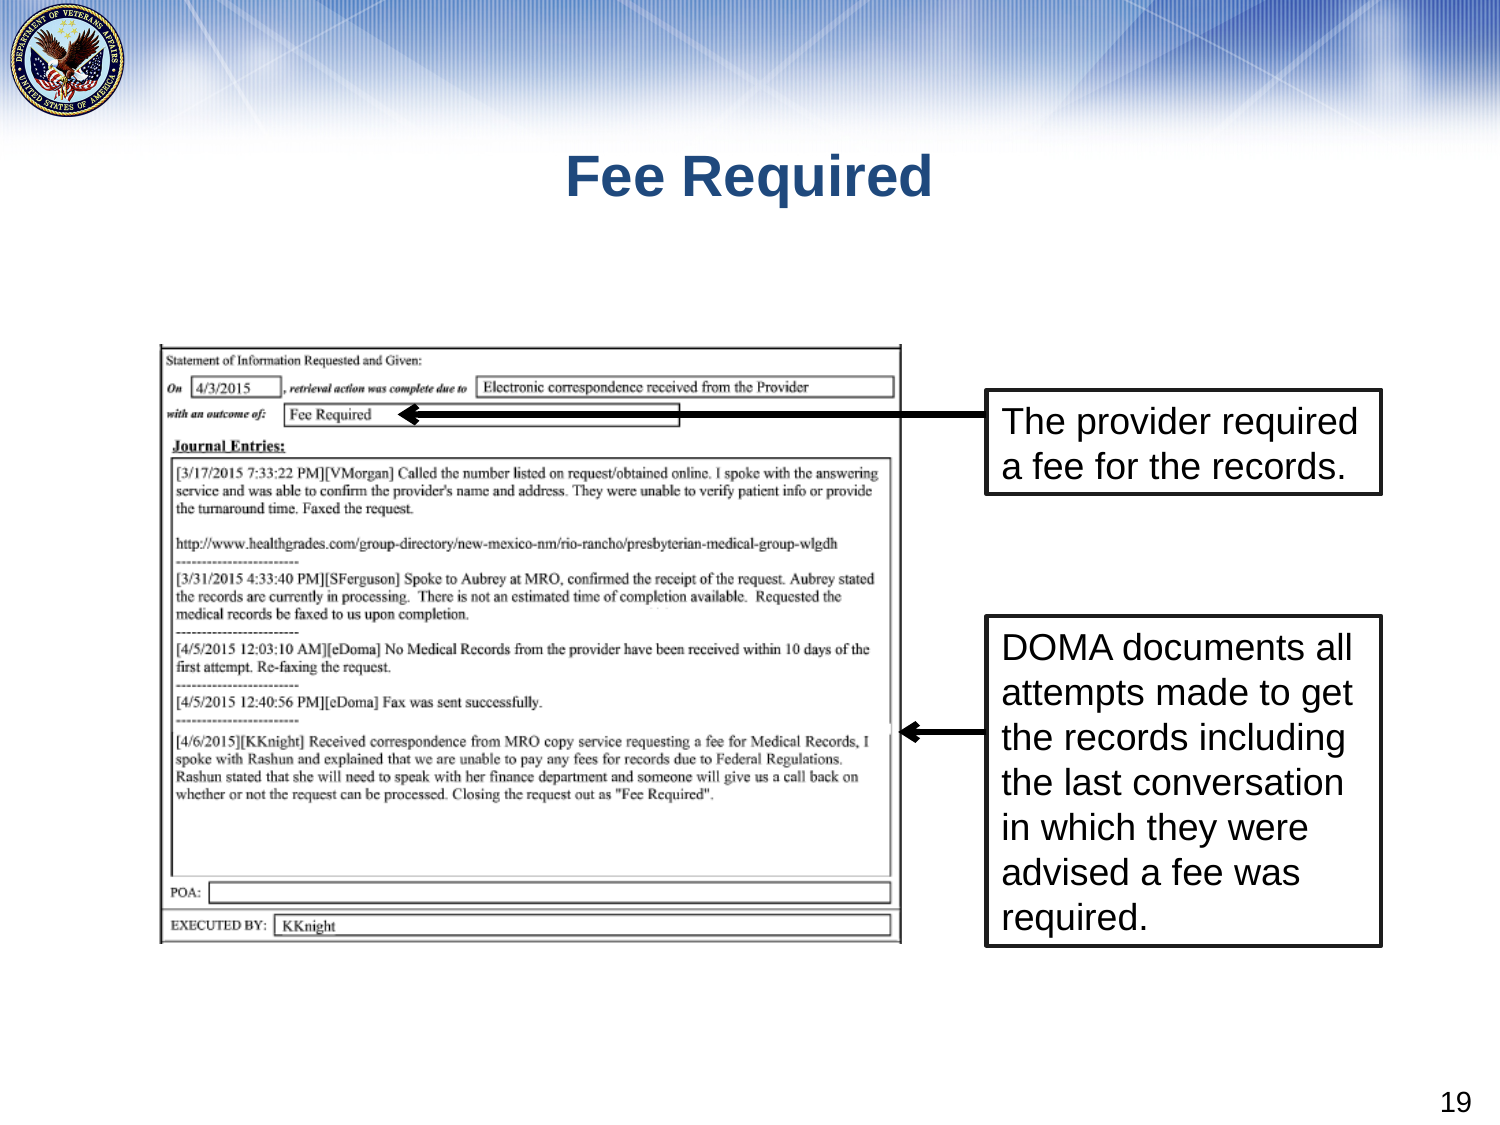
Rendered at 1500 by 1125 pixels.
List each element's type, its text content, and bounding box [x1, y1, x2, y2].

slide_number 19 [1136, 1083, 1487, 1125]
text_box DOMA documents all attempts made to get the records including the last conversation in which they were advised a fee was required. [984, 614, 1383, 948]
title Fee Required [0, 130, 1500, 309]
picture [0, 0, 1500, 130]
picture [0, 309, 1500, 1062]
text_box The provider required a fee for the records. [984, 388, 1383, 496]
